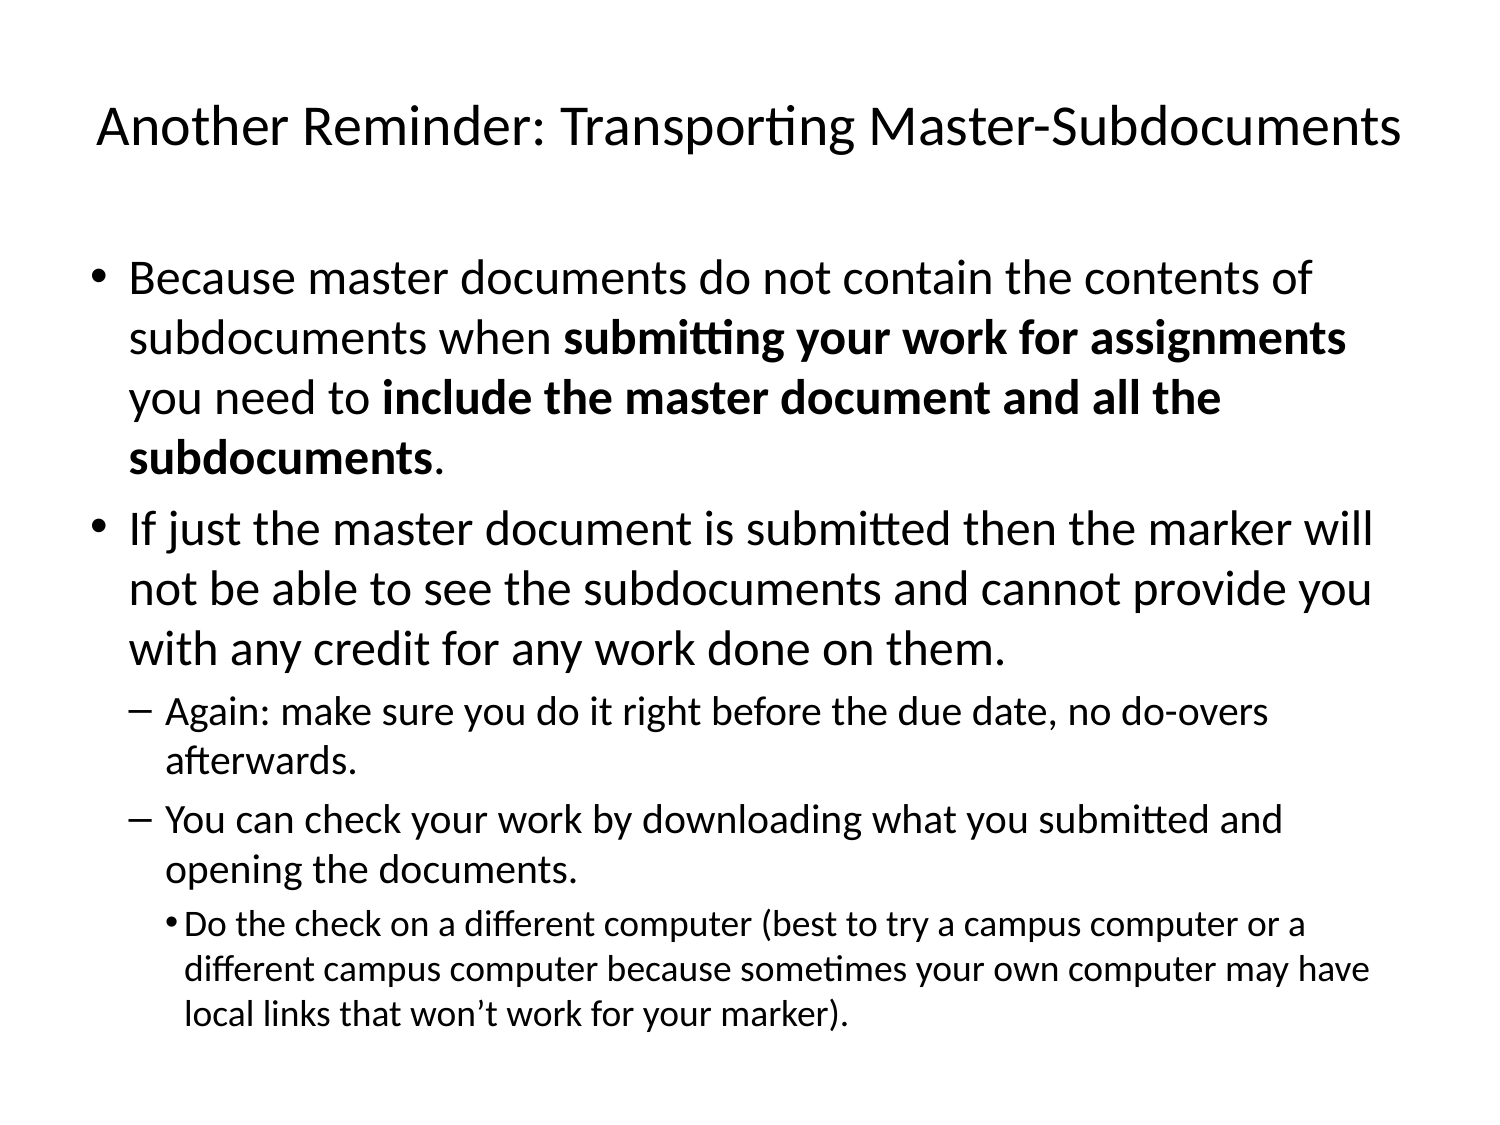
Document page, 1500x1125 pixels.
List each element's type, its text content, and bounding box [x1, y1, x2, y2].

list Because master documents do not contain the contents of subdocuments when submitting your work for assignments you need to include the master document and all the subdocuments. If just the master document is submitted then the marker will not be able to see the subdocuments and cannot provide you with any credit for any work done on them. Again: make sure you do it right before the due date, no do-overs afterwards. You can check your work by downloading what you submitted and opening the documents. Do the check on a different computer (best to try a campus computer or a different campus computer because sometimes your own computer may have local links that won’t work for your marker). [75, 237, 1425, 1063]
title Another Reminder: Transporting Master-Subdocuments [75, 45, 1425, 200]
